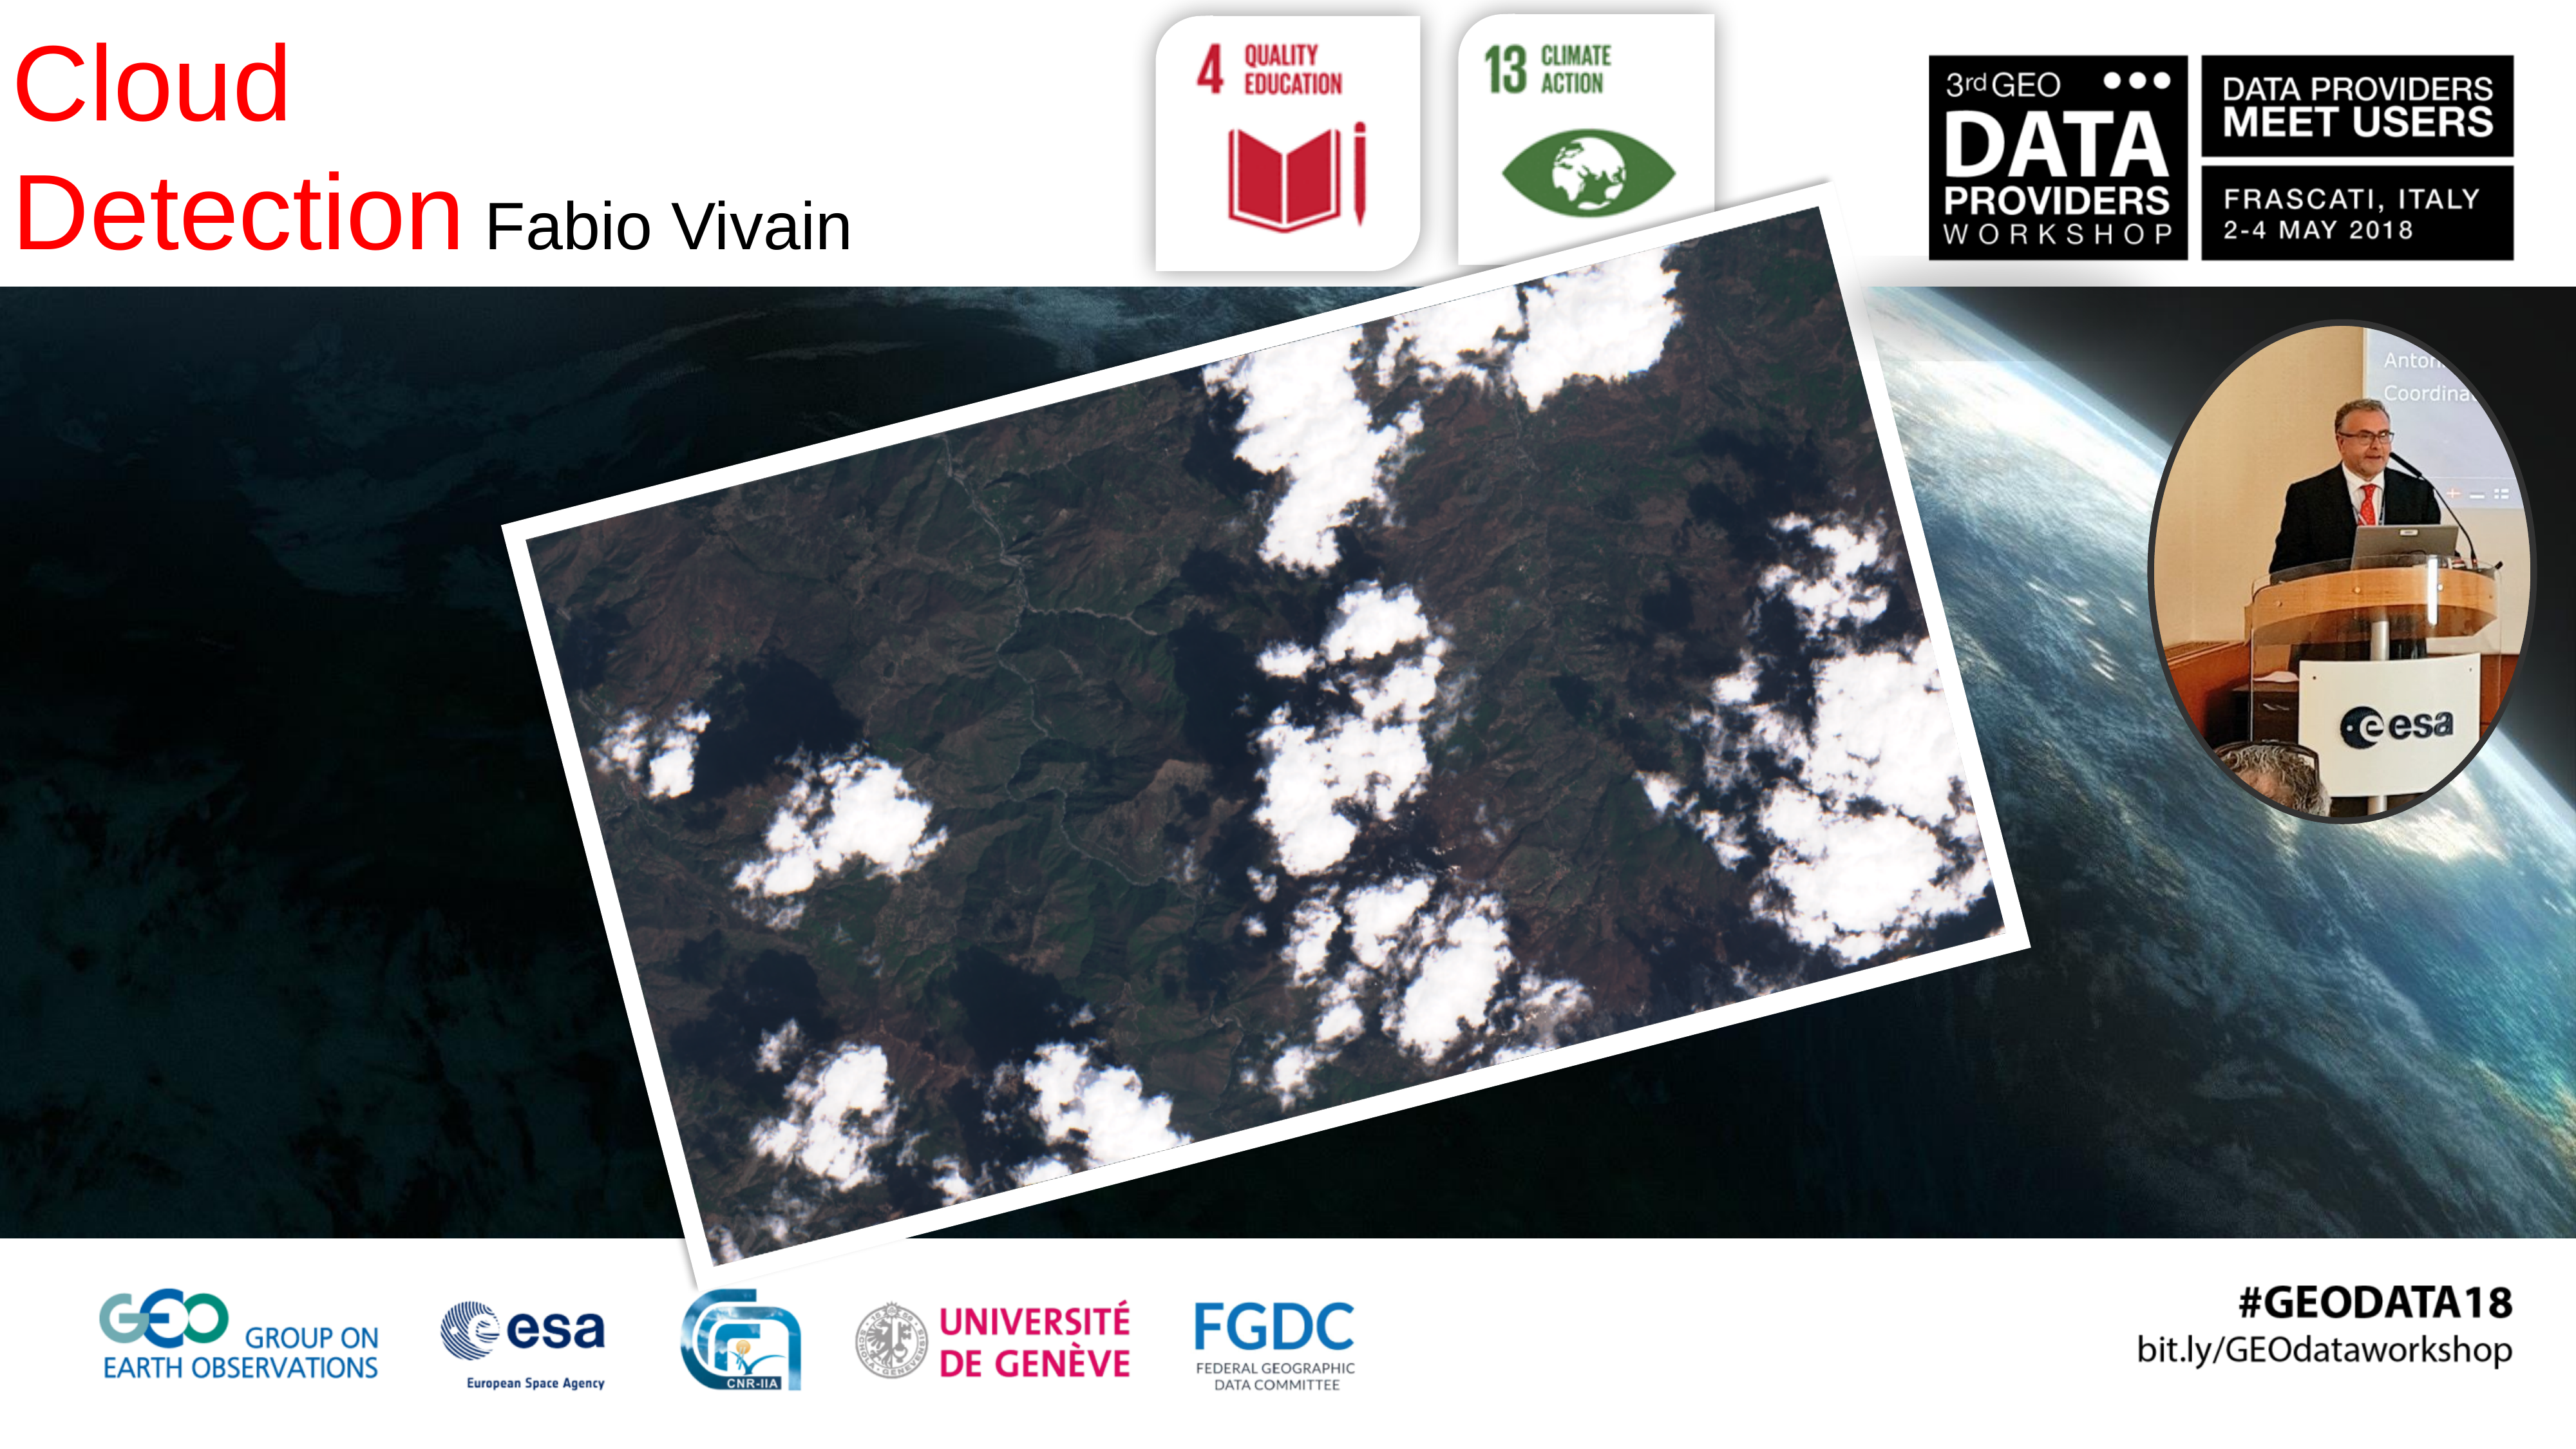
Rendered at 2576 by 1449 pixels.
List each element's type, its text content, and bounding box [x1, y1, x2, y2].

picture [0, 0, 2576, 1449]
text_box Cloud Detection Fabio Vivain [3, 8, 1813, 276]
